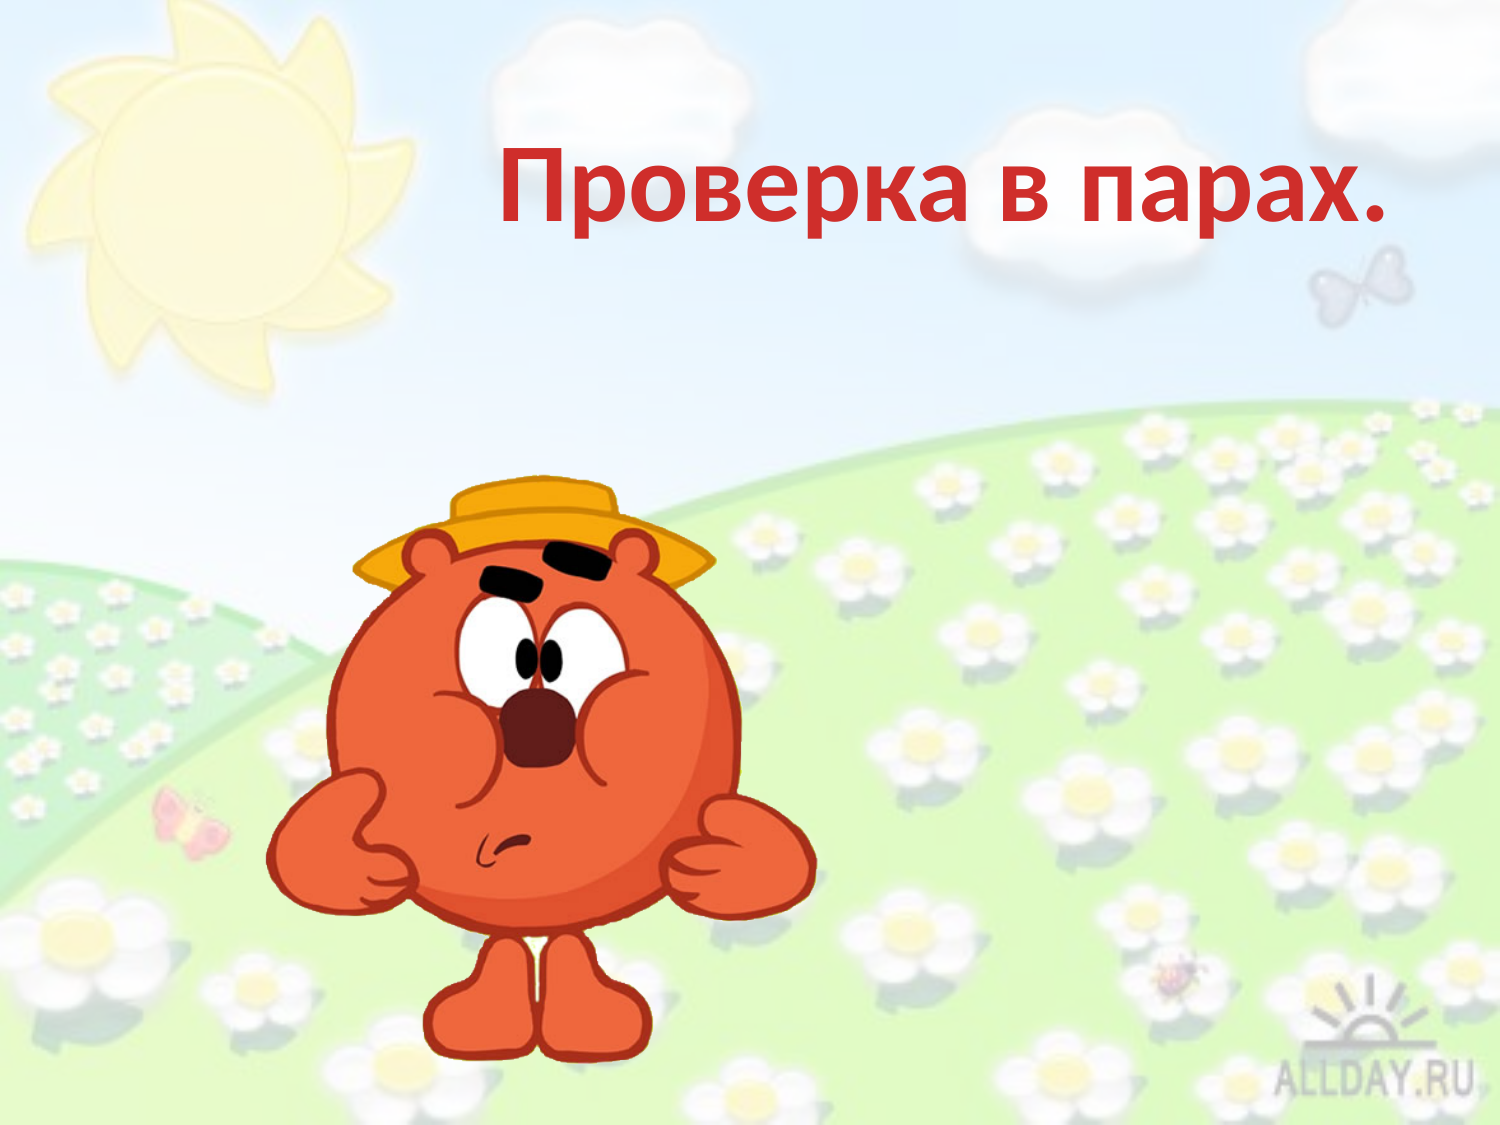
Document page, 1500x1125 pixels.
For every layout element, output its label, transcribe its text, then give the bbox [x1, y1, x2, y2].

text_box Проверка в парах. [482, 101, 1407, 252]
picture [216, 444, 869, 1096]
